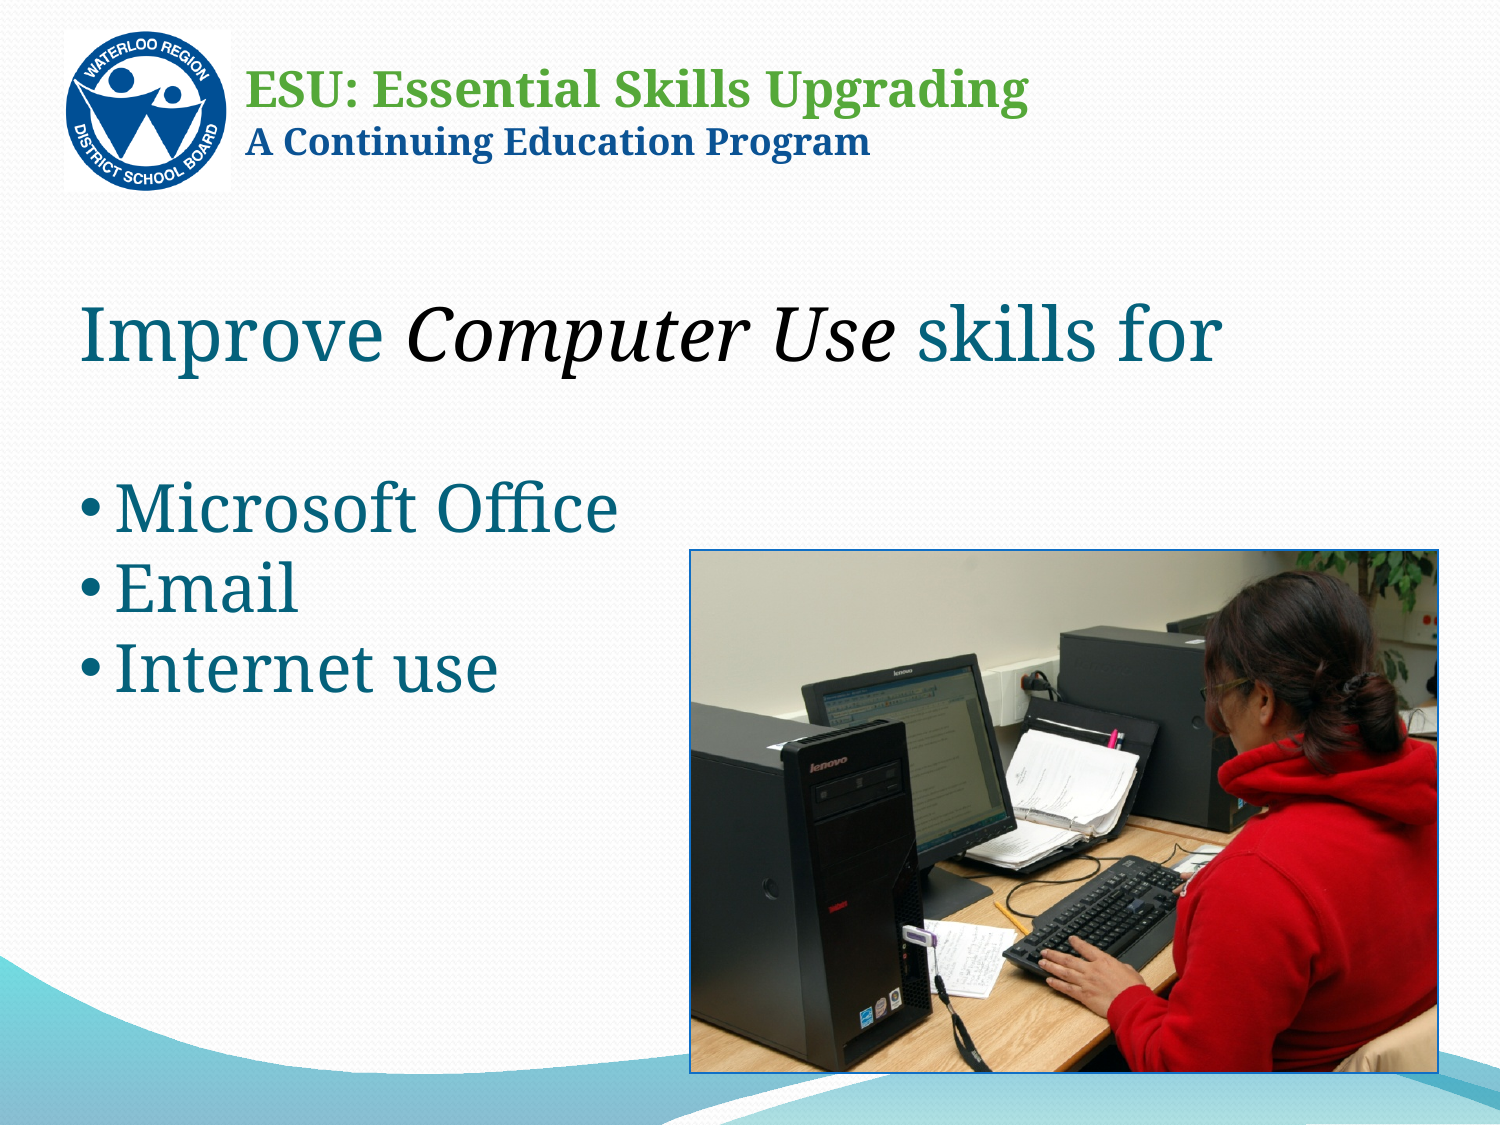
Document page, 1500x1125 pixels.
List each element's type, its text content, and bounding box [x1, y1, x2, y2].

text_box Improve Computer Use skills for Microsoft Office Email Internet use [64, 278, 1400, 1064]
picture [690, 550, 1438, 1073]
